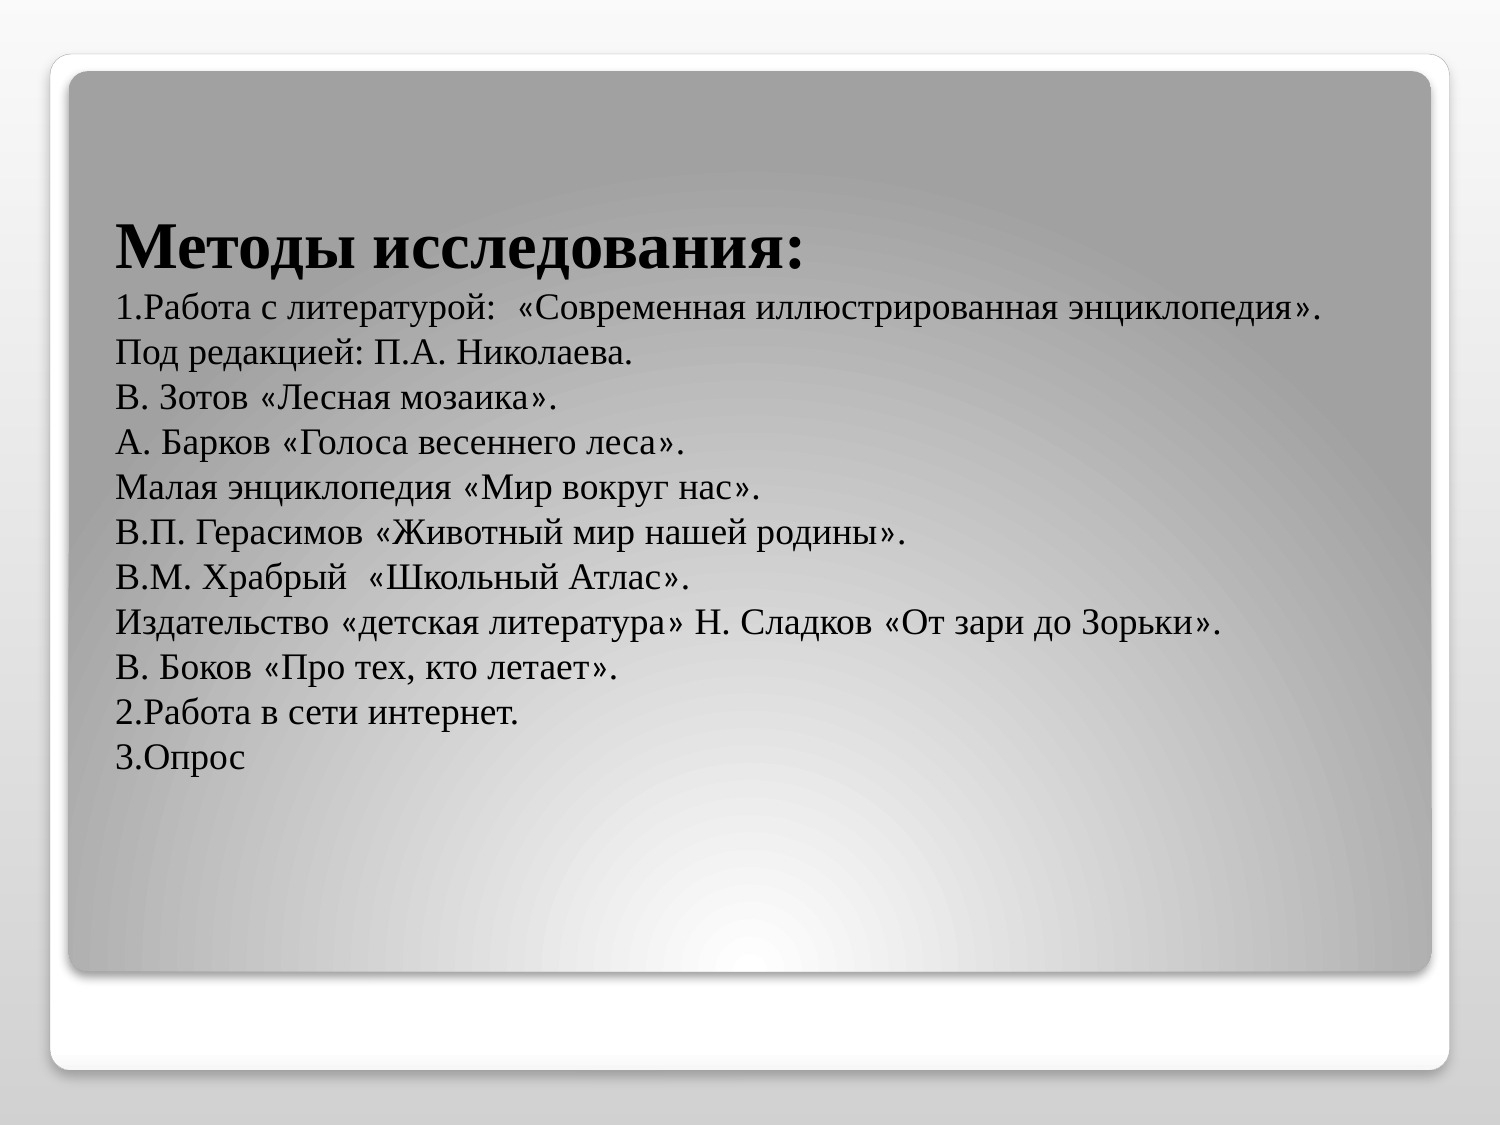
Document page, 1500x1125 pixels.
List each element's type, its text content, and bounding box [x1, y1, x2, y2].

text_box Методы исследования: 1.Работа с литературой: «Современная иллюстрированная энциклопедия». Под редакцией: П.А. Николаева. В. Зотов «Лесная мозаика». А. Барков «Голоса весеннего леса». Малая энциклопедия «Мир вокруг нас». В.П. Герасимов «Животный мир нашей родины». В.М. Храбрый «Школьный Атлас». Издательство «детская литература» Н. Сладков «От зари до Зорьки». В. Боков «Про тех, кто летает». 2.Работа в сети интернет. 3.Опрос [100, 194, 1412, 785]
